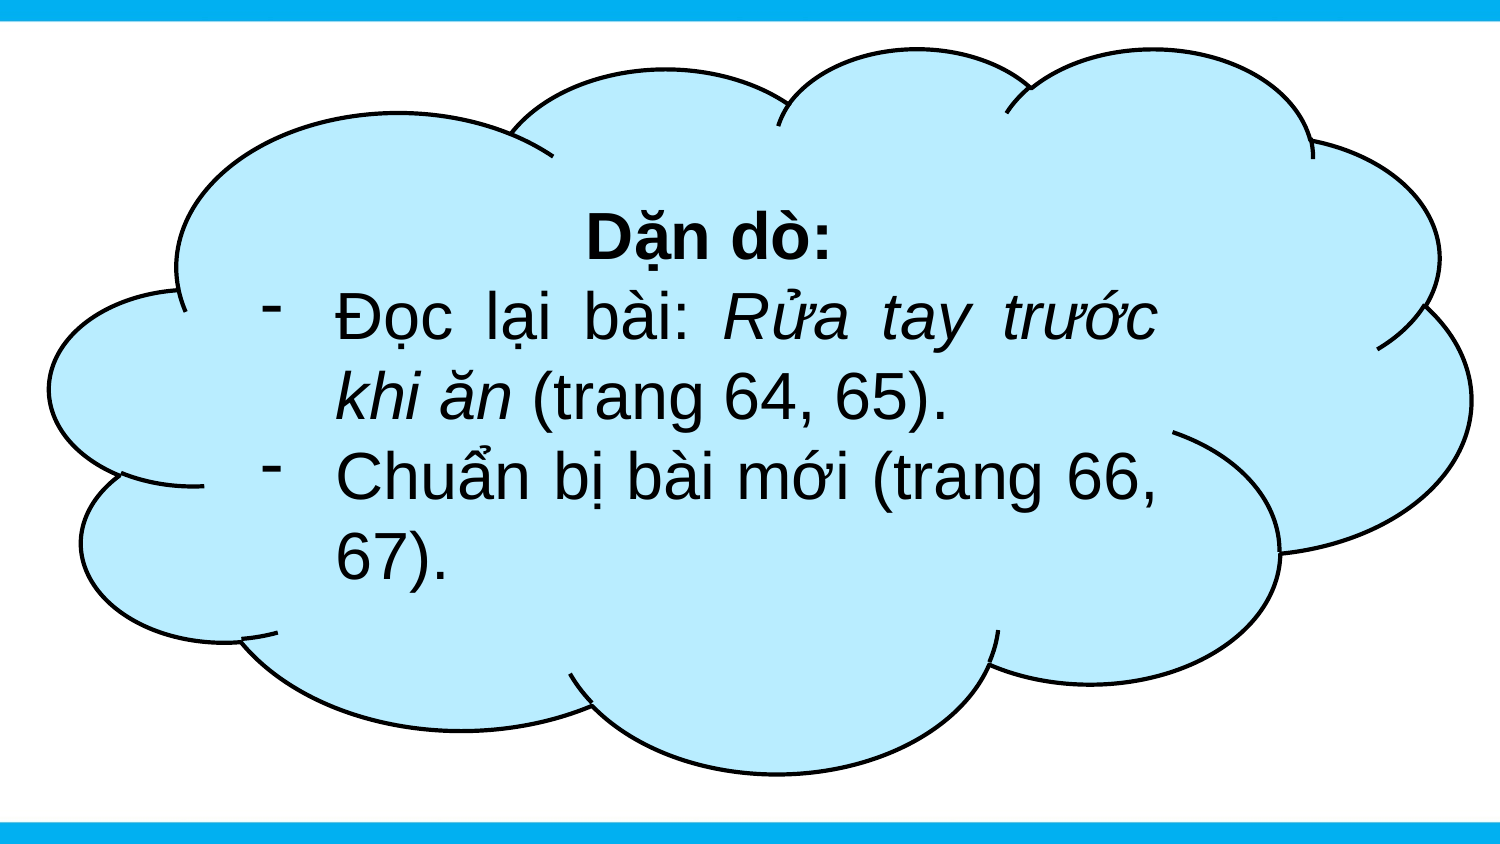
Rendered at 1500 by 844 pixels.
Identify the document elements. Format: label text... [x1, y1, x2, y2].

text_box Dặn dò: Đọc lại bài: Rửa tay trước khi ăn (trang 64, 65). Chuẩn bị bài mới (trang 66, 67). [46, 47, 1474, 777]
picture [0, 22, 1500, 822]
